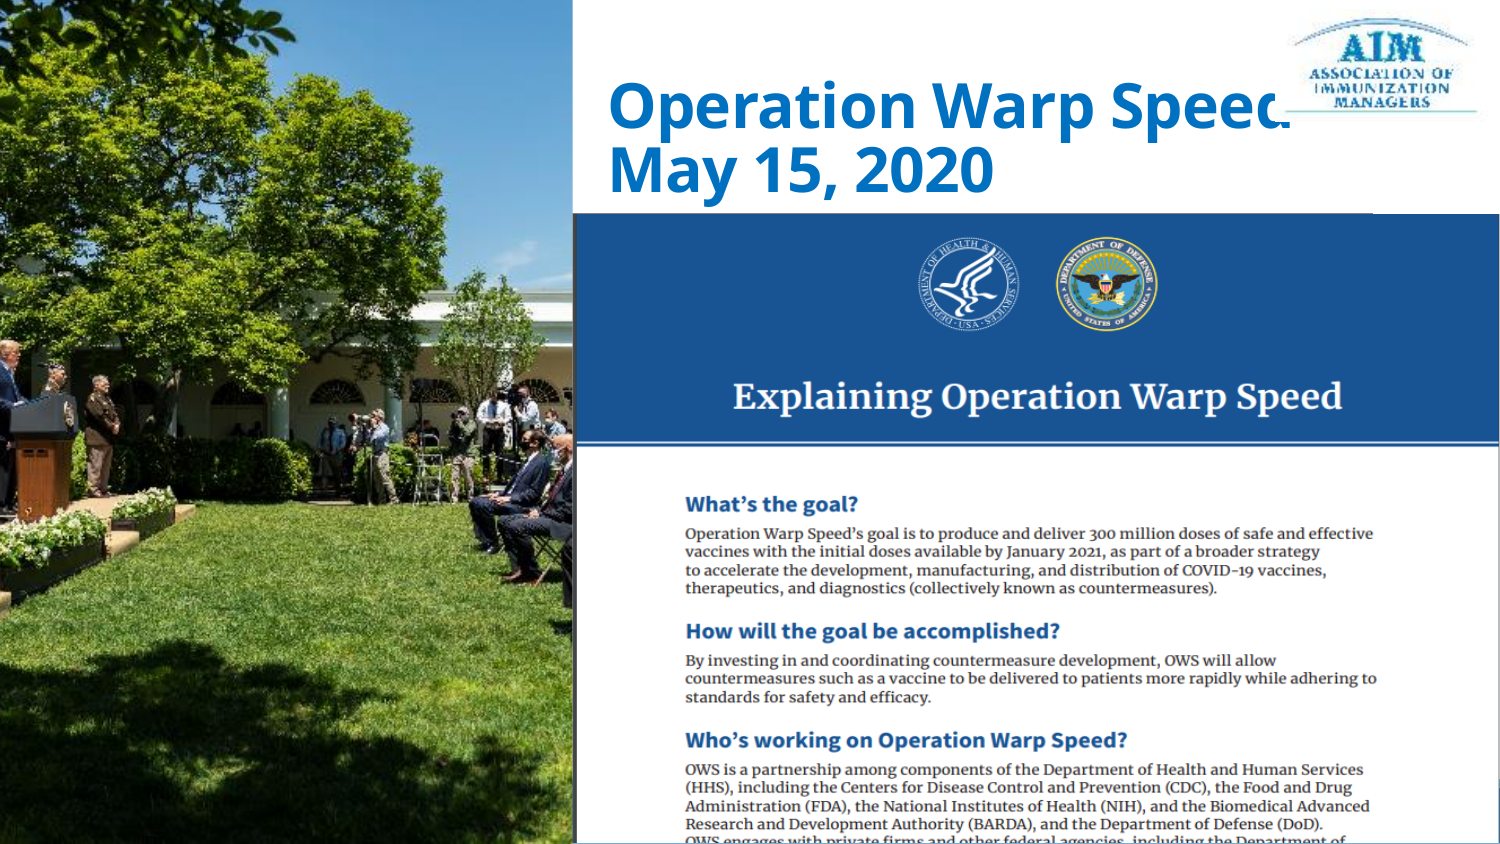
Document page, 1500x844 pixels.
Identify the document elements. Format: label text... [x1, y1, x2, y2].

picture [0, 0, 1500, 844]
title Operation Warp Speed May 15, 2020 [595, 32, 1380, 210]
picture [1274, 9, 1488, 123]
